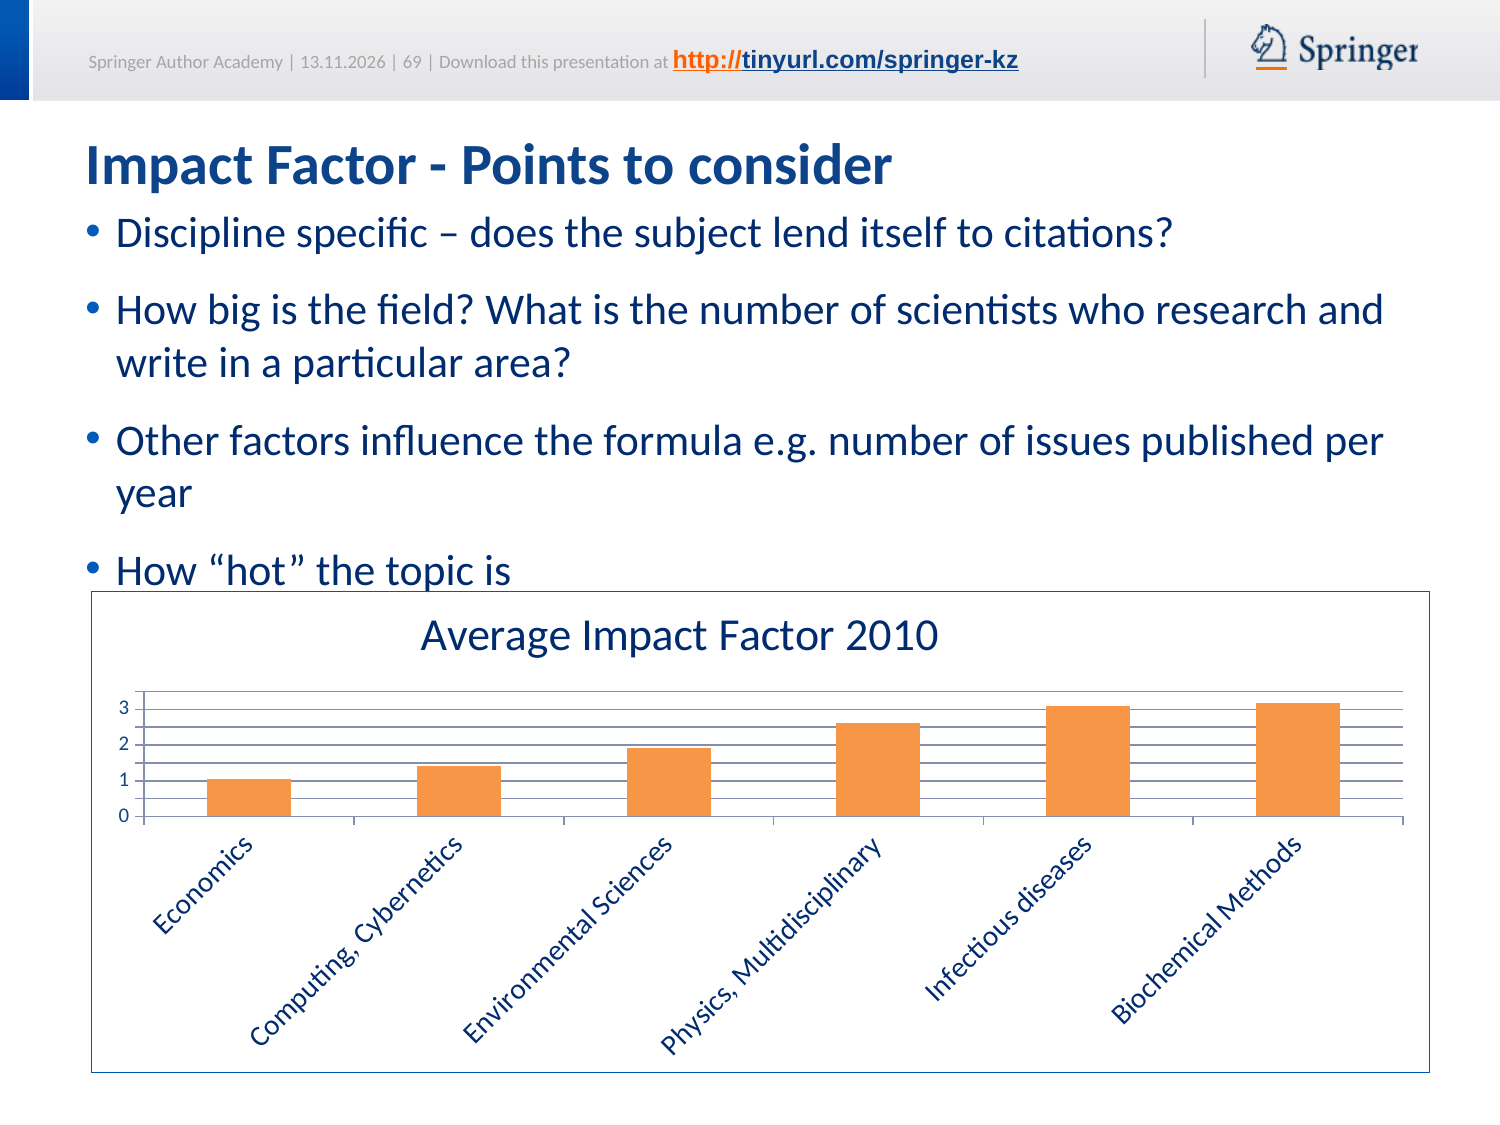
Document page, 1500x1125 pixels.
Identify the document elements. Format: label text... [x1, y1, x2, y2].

picture [33, 0, 1500, 101]
chart [91, 591, 1430, 1074]
title Impact Factor - Points to consider [85, 133, 1421, 199]
list Discipline specific – does the subject lend itself to citations? How big is the field? What is the number of scientists who research and write in a particular area? Other factors influence the formula e.g. number of issues published per year How “hot” the topic is [85, 203, 1421, 598]
